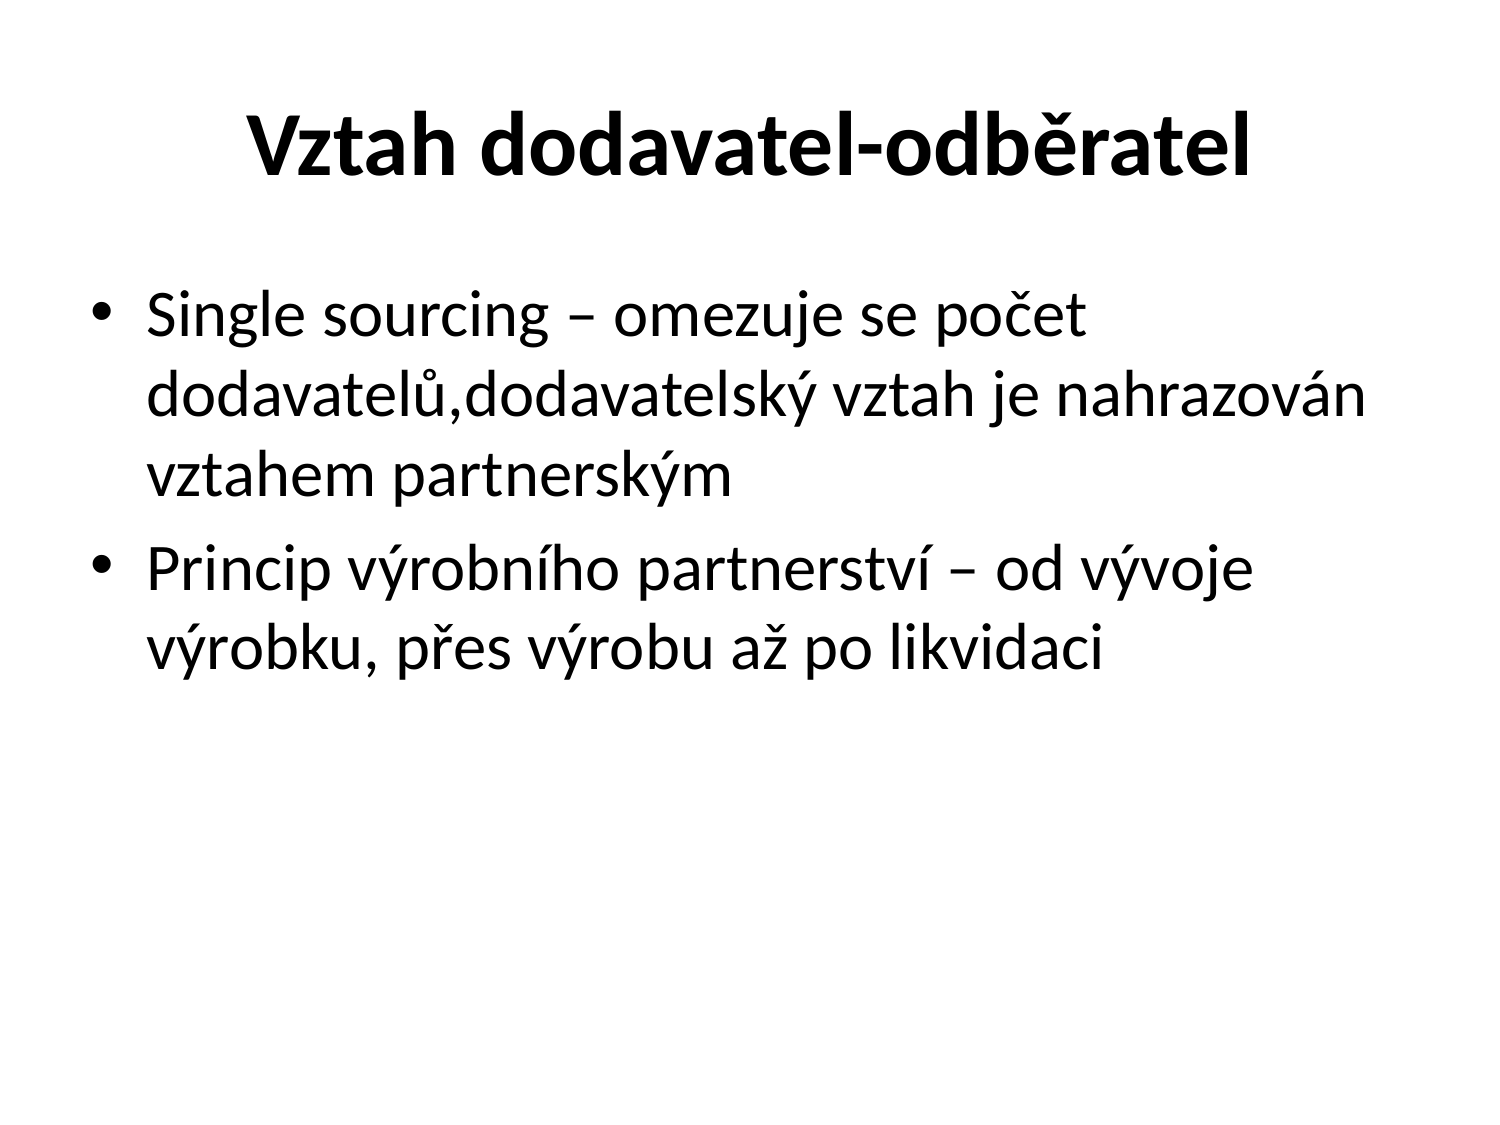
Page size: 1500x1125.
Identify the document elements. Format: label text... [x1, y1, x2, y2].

list Single sourcing – omezuje se počet dodavatelů,dodavatelský vztah je nahrazován vztahem partnerským Princip výrobního partnerství – od vývoje výrobku, přes výrobu až po likvidaci [75, 262, 1425, 1005]
title Vztah dodavatel-odběratel [75, 45, 1425, 233]
